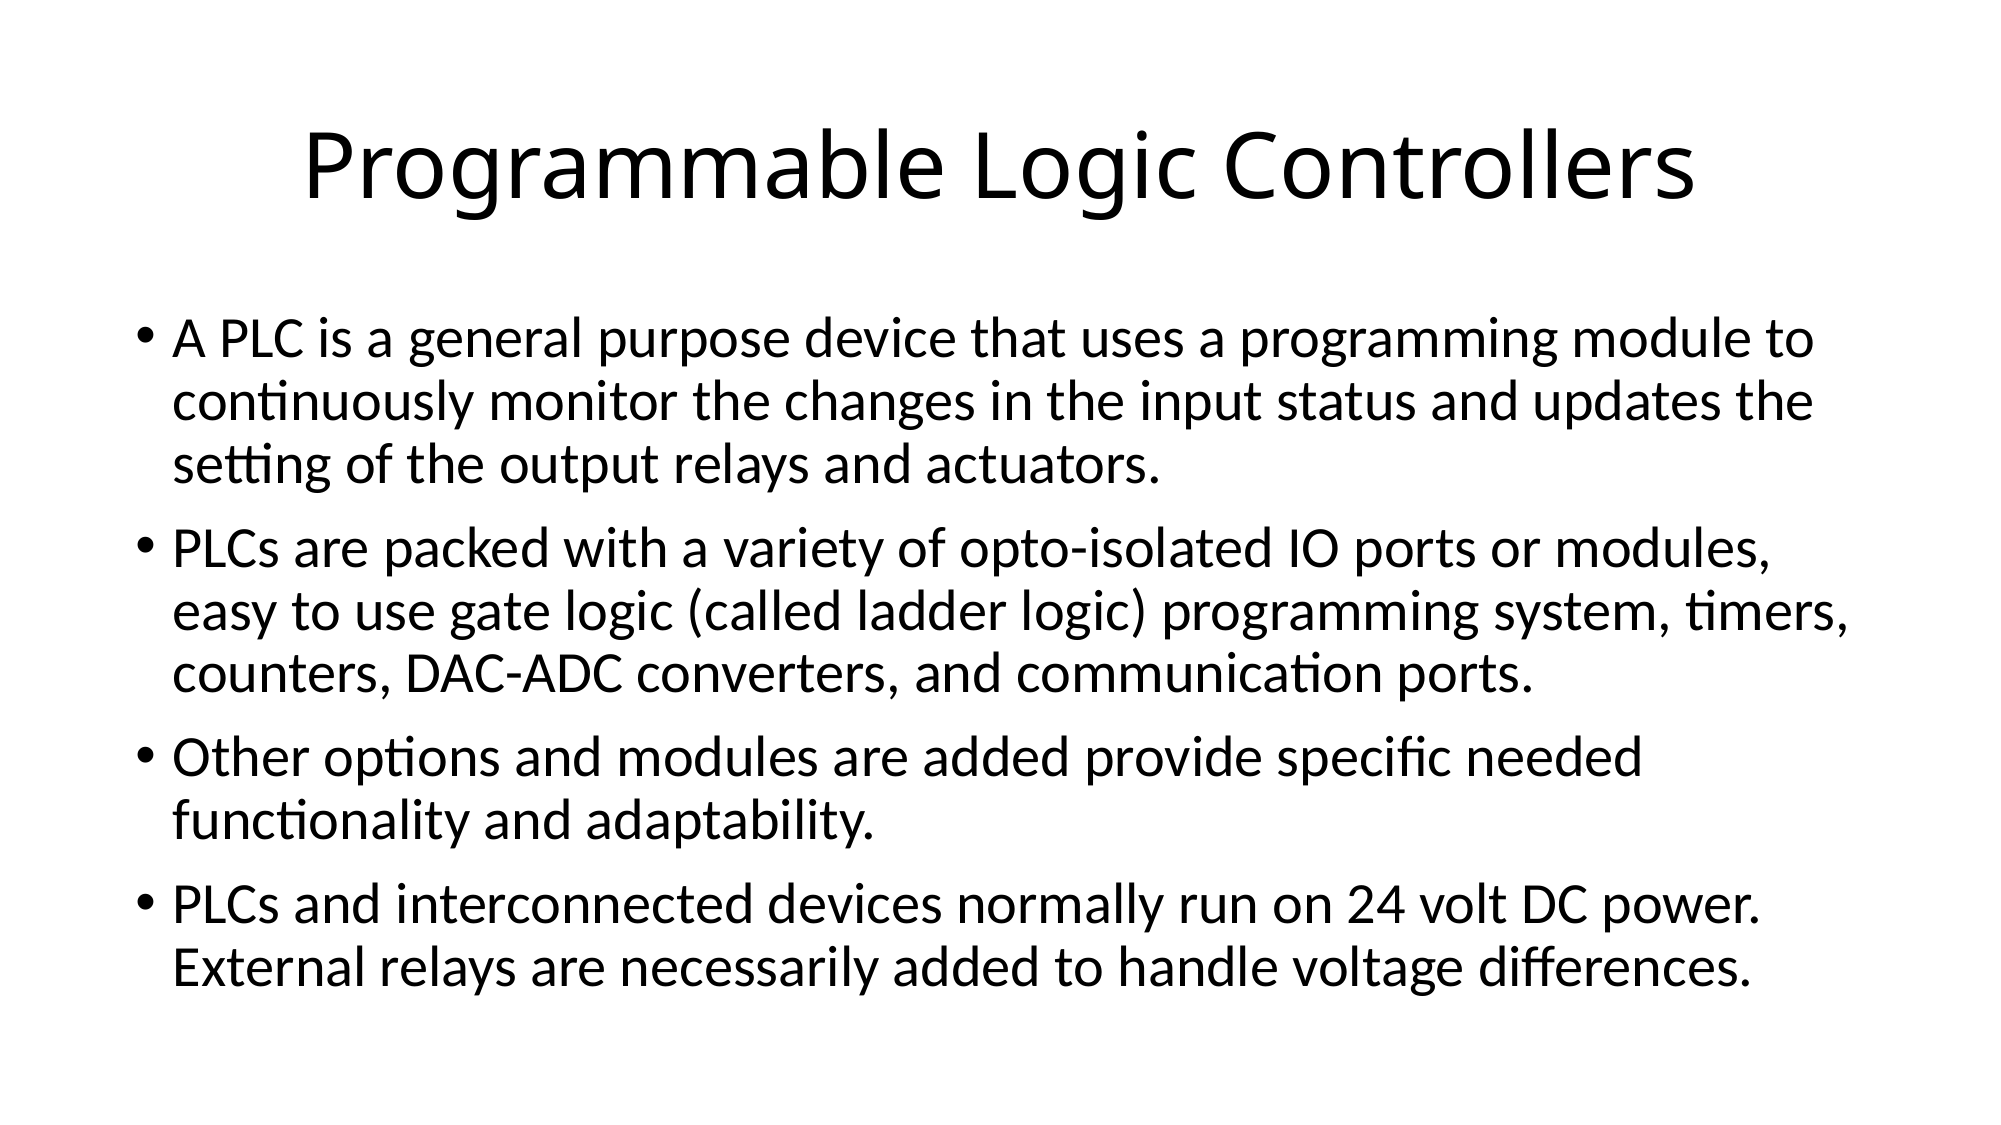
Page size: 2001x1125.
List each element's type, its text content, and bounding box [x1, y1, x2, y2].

list A PLC is a general purpose device that uses a programming module to continuously monitor the changes in the input status and updates the setting of the output relays and actuators. PLCs are packed with a variety of opto-isolated IO ports or modules, easy to use gate logic (called ladder logic) programming system, timers, counters, DAC-ADC converters, and communication ports. Other options and modules are added provide specific needed functionality and adaptability. PLCs and interconnected devices normally run on 24 volt DC power. External relays are necessarily added to handle voltage differences. [120, 299, 1883, 1014]
title Programmable Logic Controllers [137, 59, 1863, 278]
